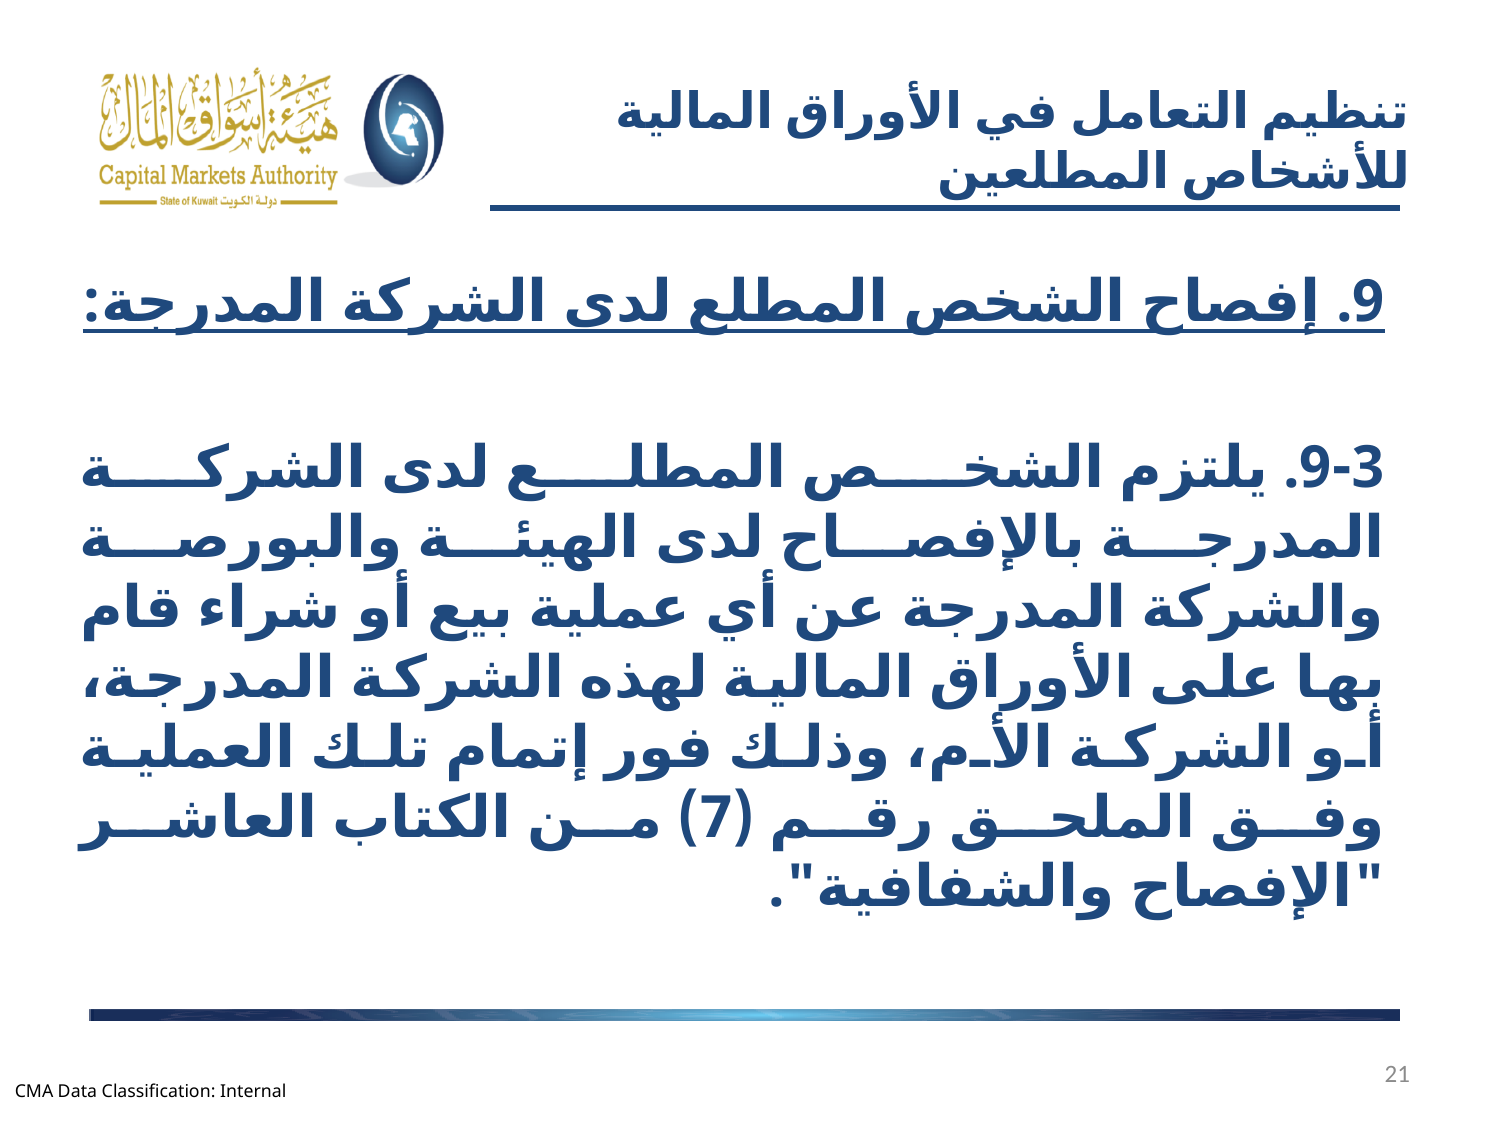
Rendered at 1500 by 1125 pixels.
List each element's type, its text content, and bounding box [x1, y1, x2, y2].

title تنظيم التعامل في الأوراق المالية للأشخاص المطلعين [442, 45, 1425, 233]
slide_number 21 [1074, 1042, 1425, 1103]
picture [87, 62, 455, 213]
picture [87, 1009, 1401, 1021]
list 9. إفصاح الشخص المطلع لدى الشركة المدرجة: 9-3. يلتزم الشخص المطلع لدى الشركة المدرجة بالإفصاح لدى الهيئة والبورصة والشركة المدرجة عن أي عملية بيع أو شراء قام بها على الأوراق المالية لهذه الشركة المدرجة، أو الشركة الأم، وذلك فور إتمام تلك العملية وفق الملحق رقم (7) من الكتاب العاشر "الإفصاح والشفافية". [64, 255, 1400, 998]
